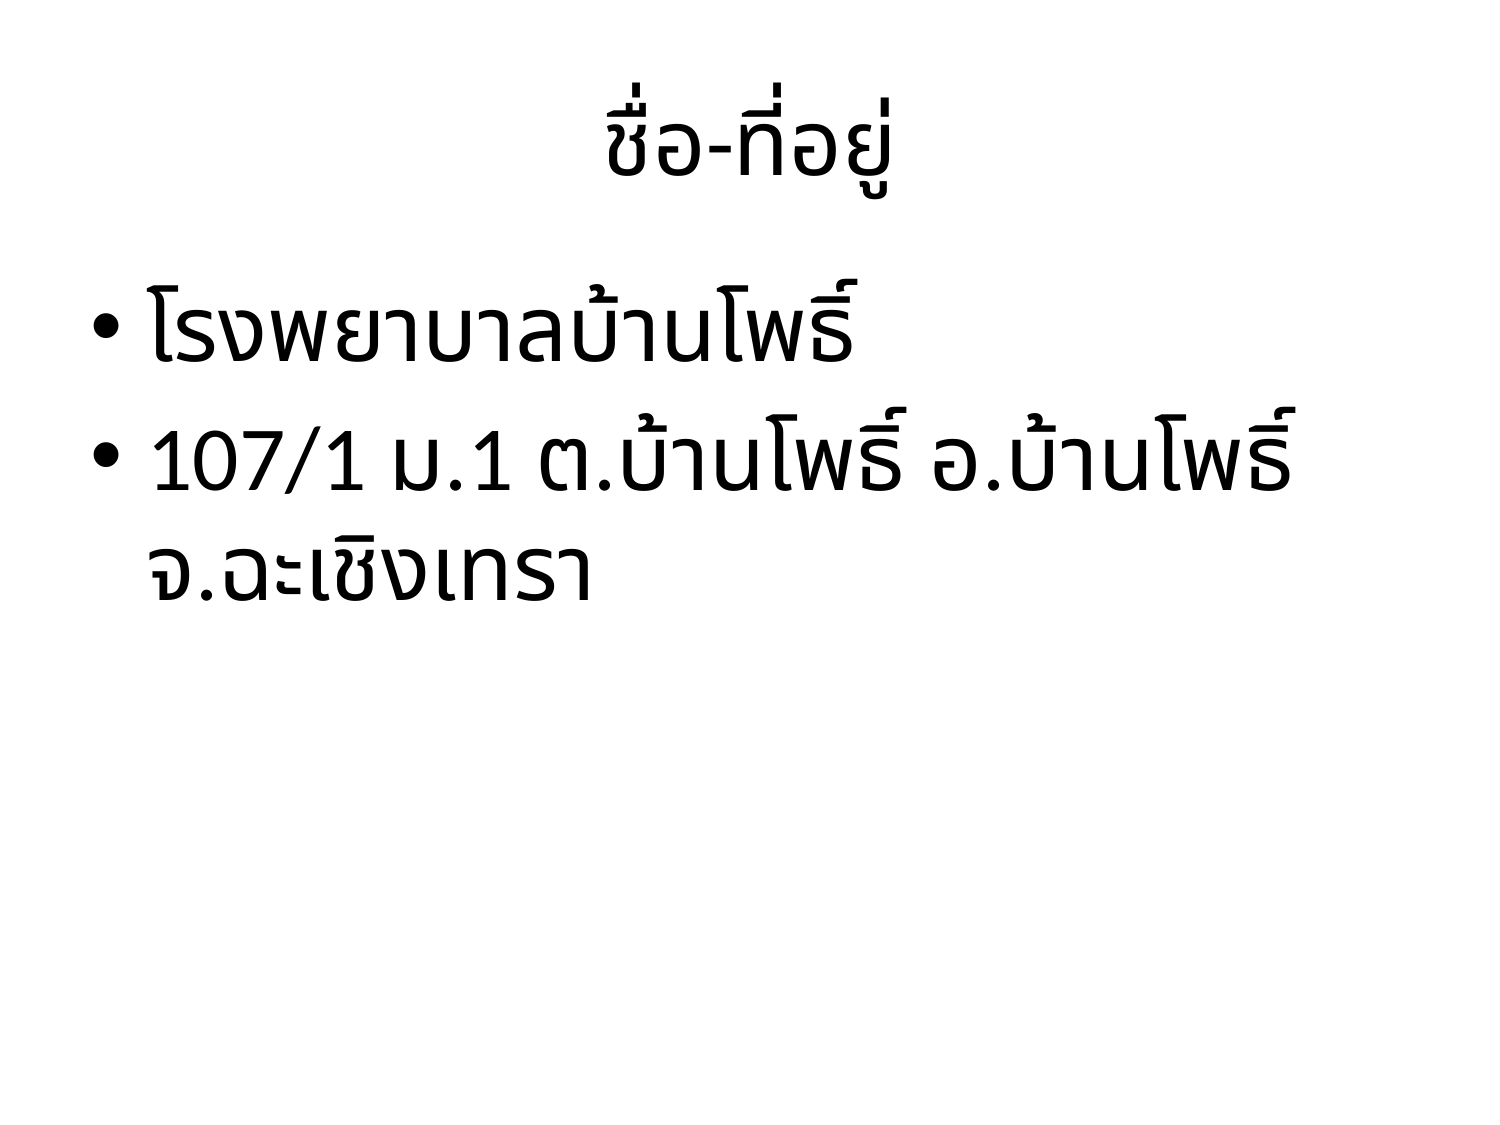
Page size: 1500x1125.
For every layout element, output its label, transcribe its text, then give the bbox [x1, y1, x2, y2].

title ชื่อ-ที่อยู่ [75, 45, 1425, 233]
list โรงพยาบาลบ้านโพธิ์ 107/1 ม.1 ต.บ้านโพธิ์ อ.บ้านโพธิ์ จ.ฉะเชิงเทรา [75, 262, 1425, 1005]
